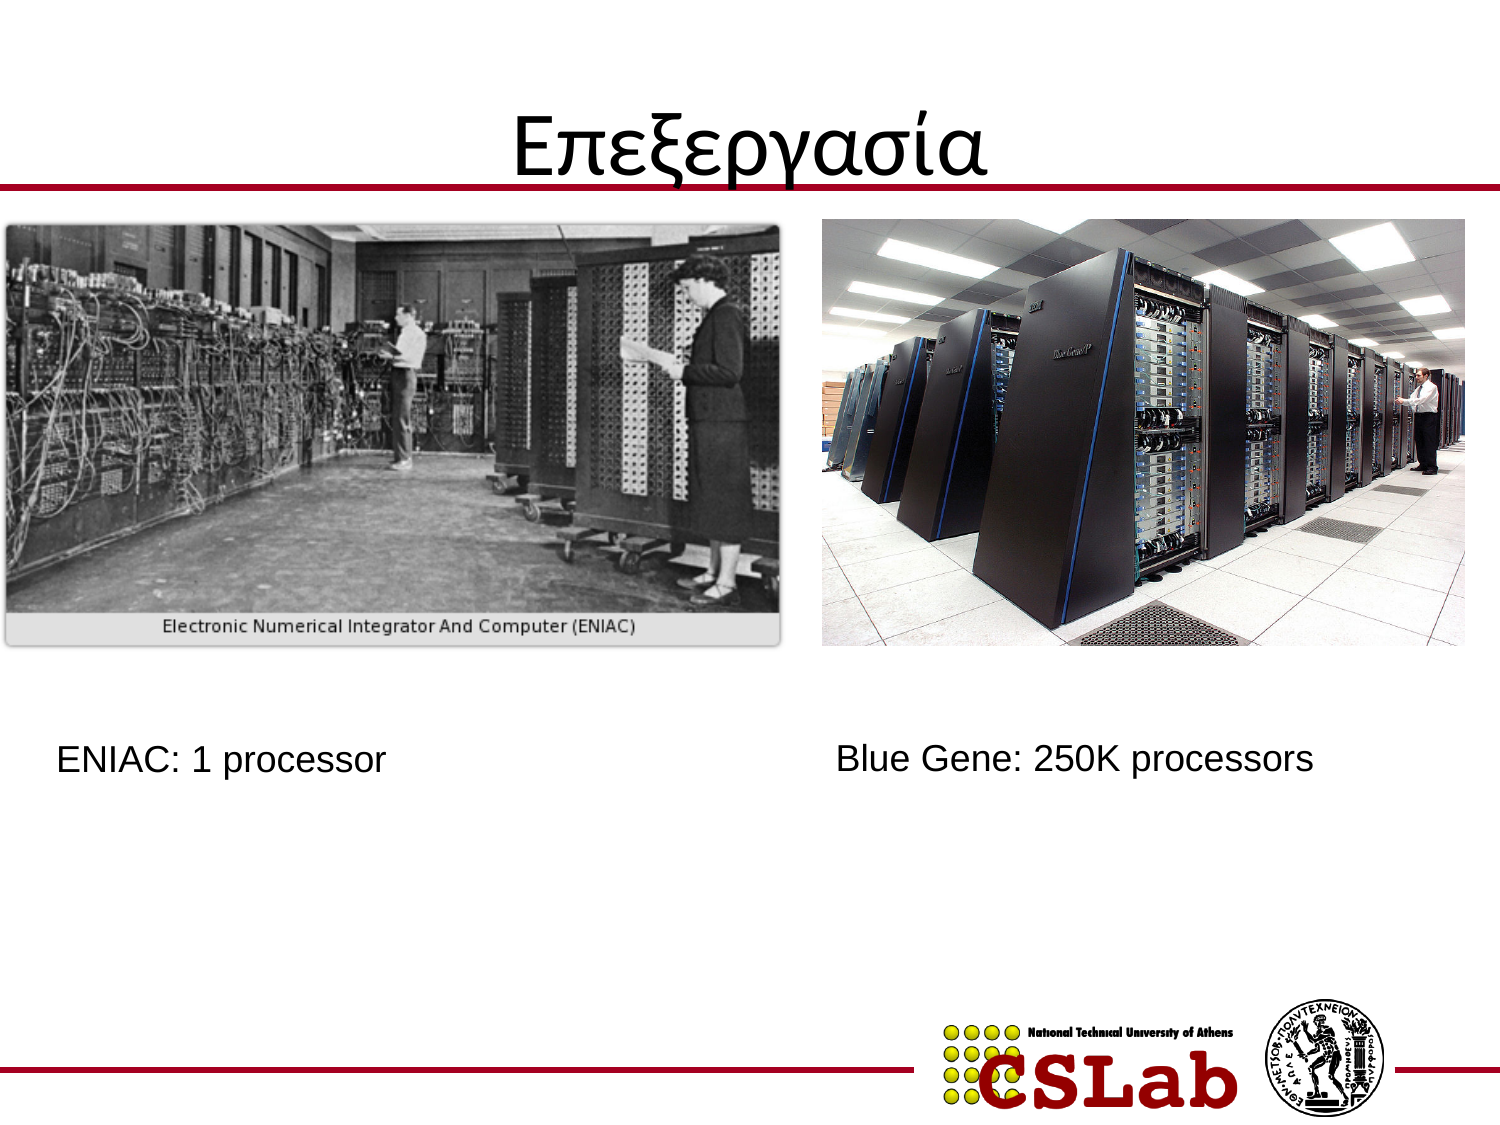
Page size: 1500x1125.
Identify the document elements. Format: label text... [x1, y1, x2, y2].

text_box ENIAC: 1 processor [41, 727, 774, 788]
picture [1265, 999, 1384, 1117]
picture [0, 219, 786, 652]
text_box Blue Gene: 250K processors [820, 726, 1500, 787]
title Επεξεργασία [74, 44, 1426, 233]
picture [937, 1022, 1243, 1118]
picture [821, 219, 1465, 646]
